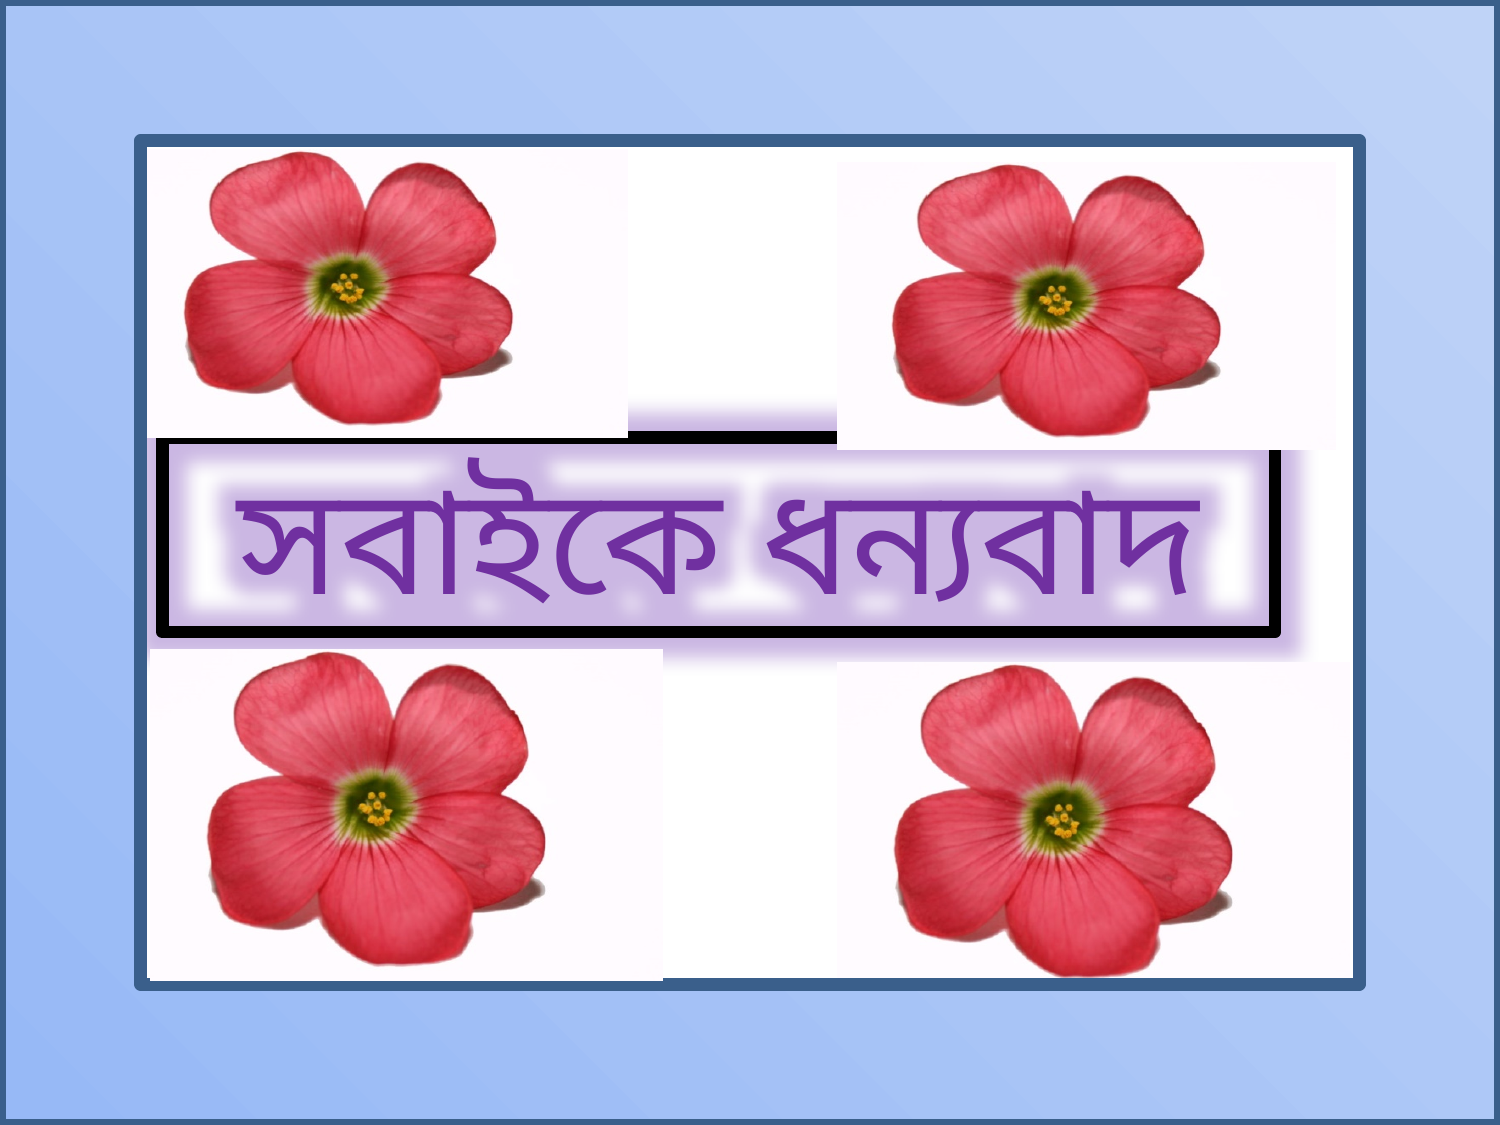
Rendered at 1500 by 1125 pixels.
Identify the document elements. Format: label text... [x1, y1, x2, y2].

picture [837, 662, 1351, 993]
picture [149, 649, 663, 981]
picture [129, 149, 628, 438]
picture [837, 162, 1336, 451]
text_box [0, 0, 1500, 1125]
text_box সবাইকে ধন্যবাদ [162, 437, 1275, 633]
